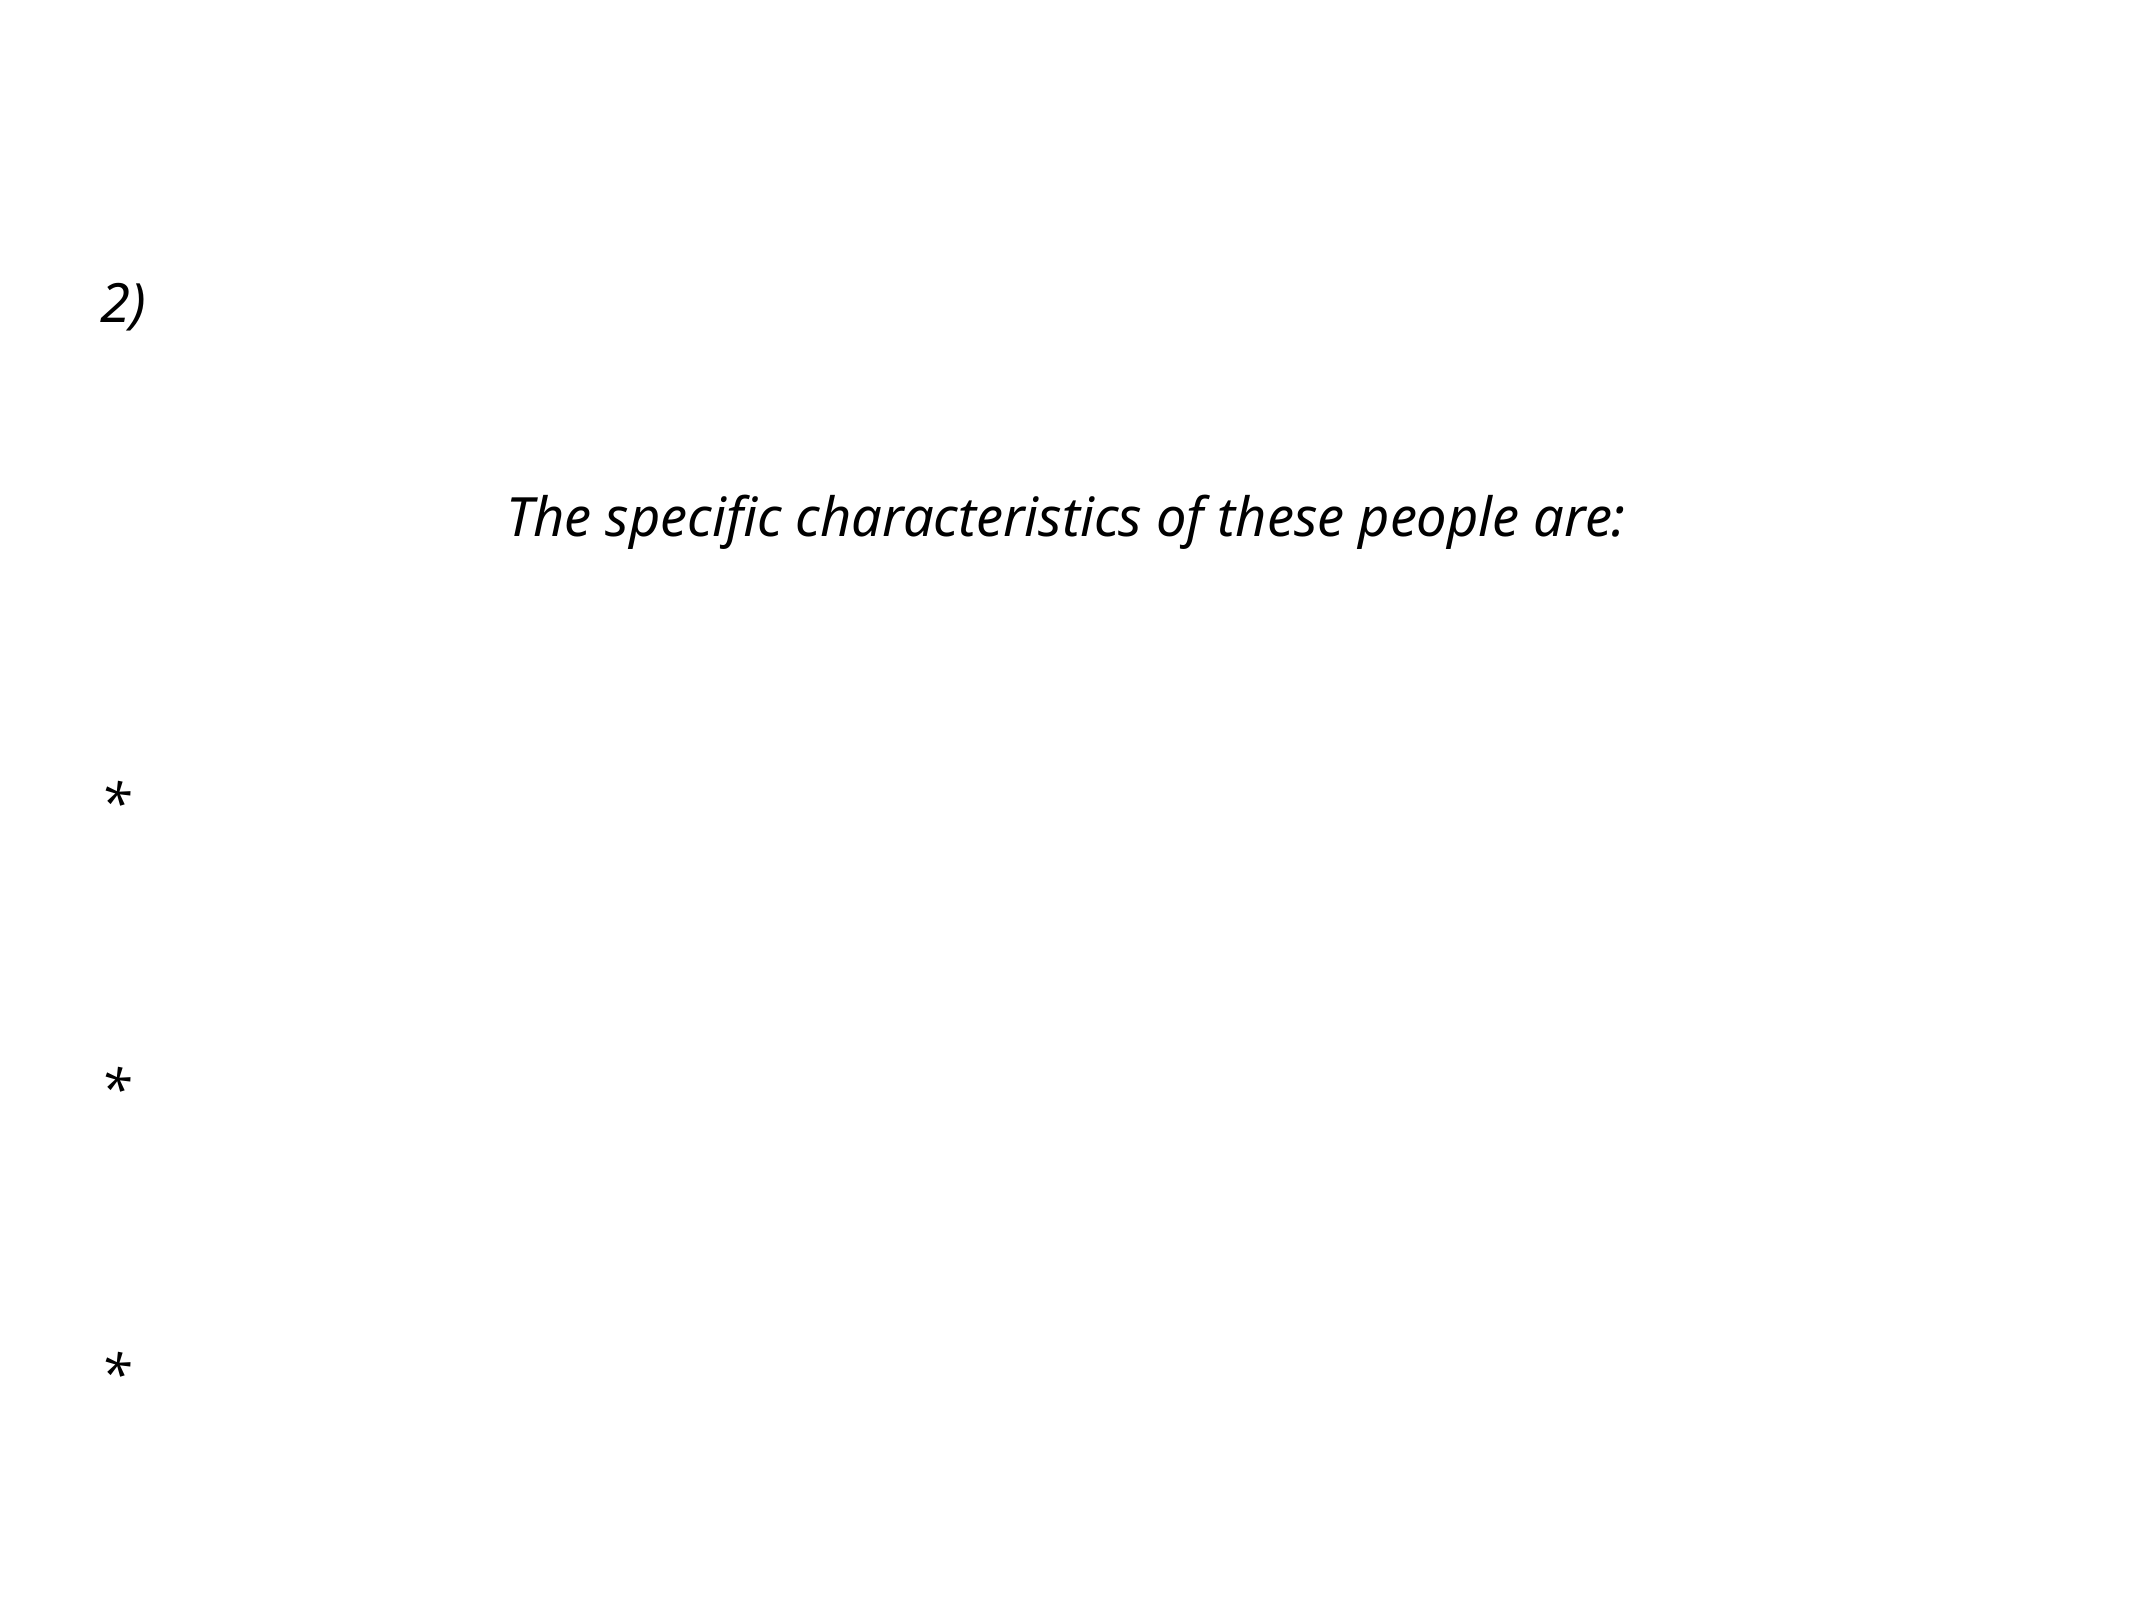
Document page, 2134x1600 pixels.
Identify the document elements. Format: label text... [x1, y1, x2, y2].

text_box 2) The specific characteristics of these people are: * * * [91, 252, 2042, 1414]
